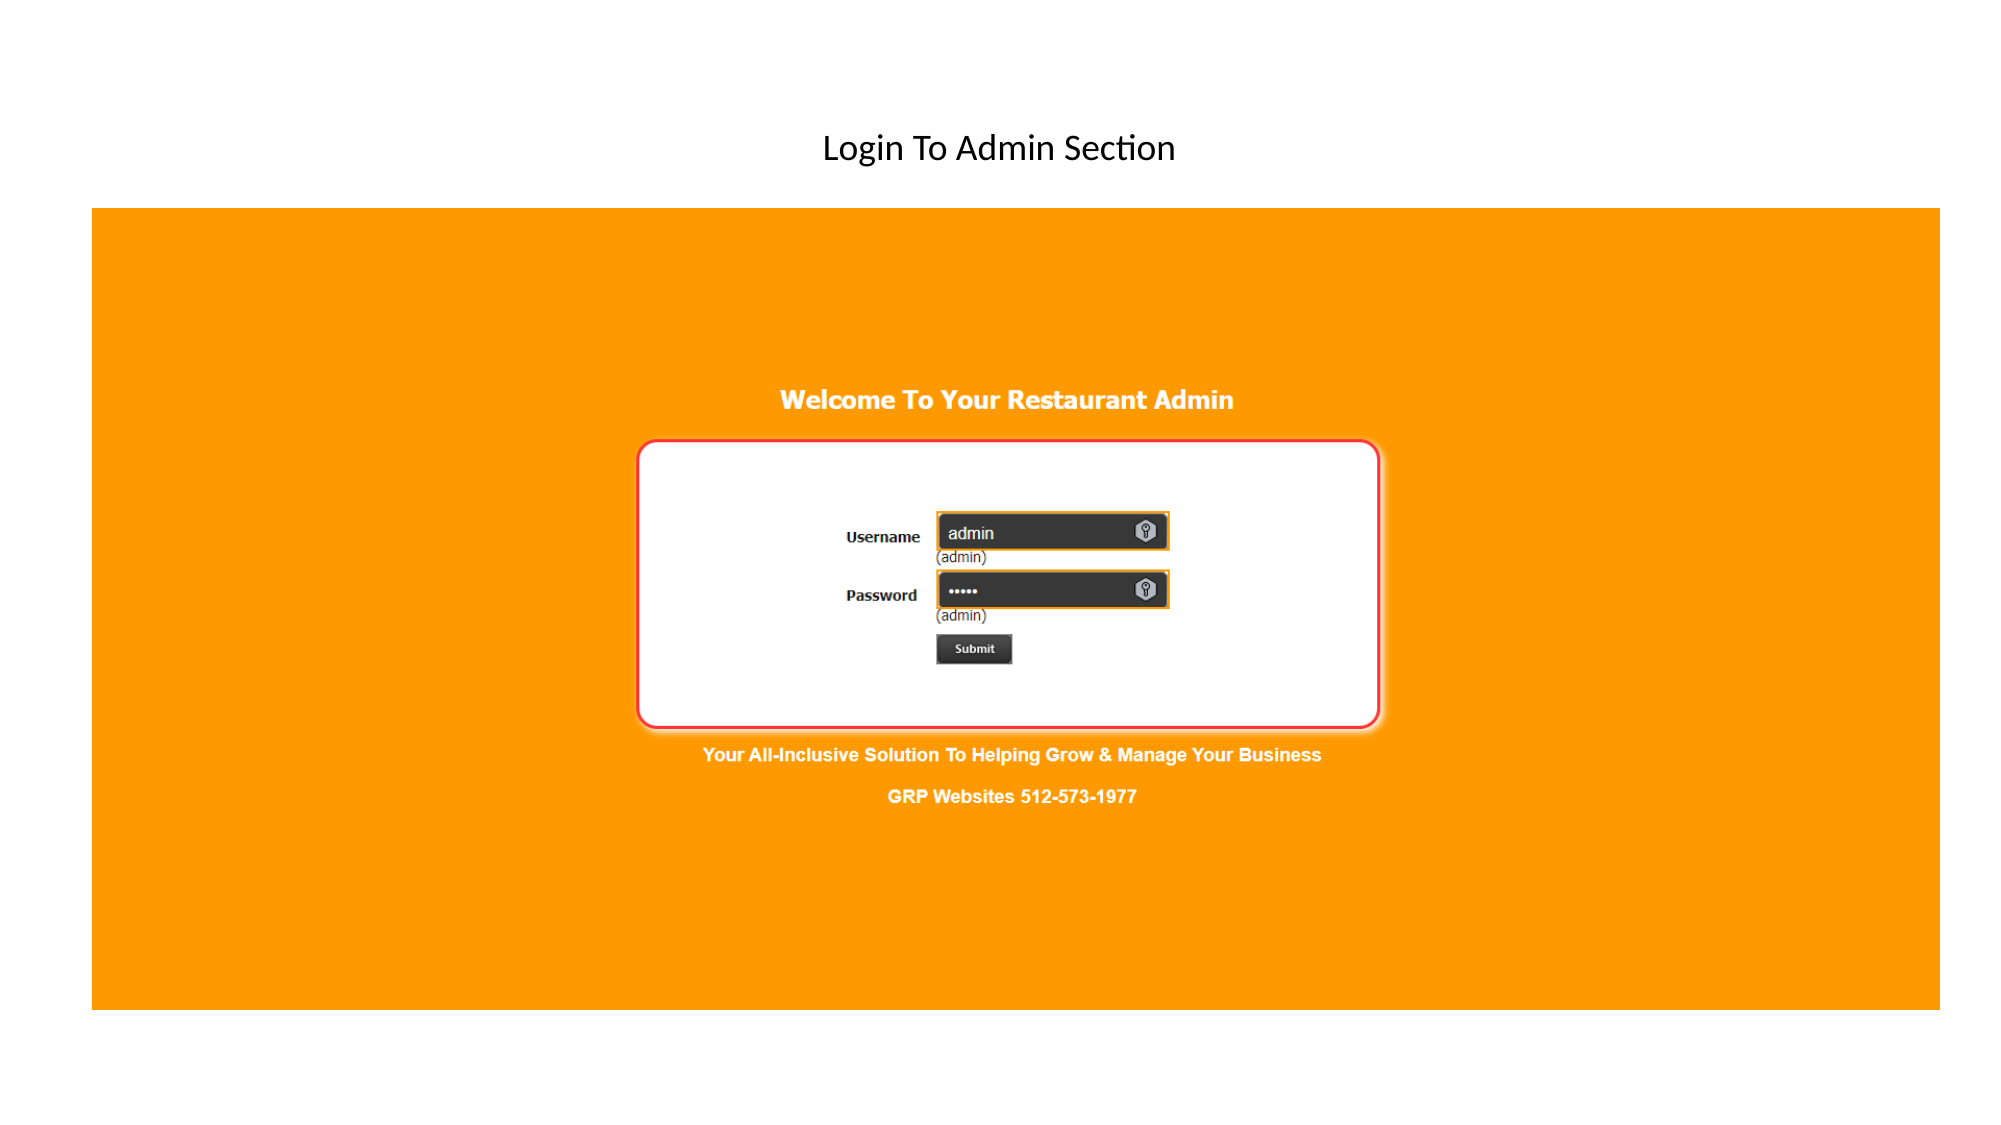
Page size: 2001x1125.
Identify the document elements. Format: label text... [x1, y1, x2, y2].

picture [91, 208, 1940, 1010]
text_box Login To Admin Section [808, 115, 1192, 176]
